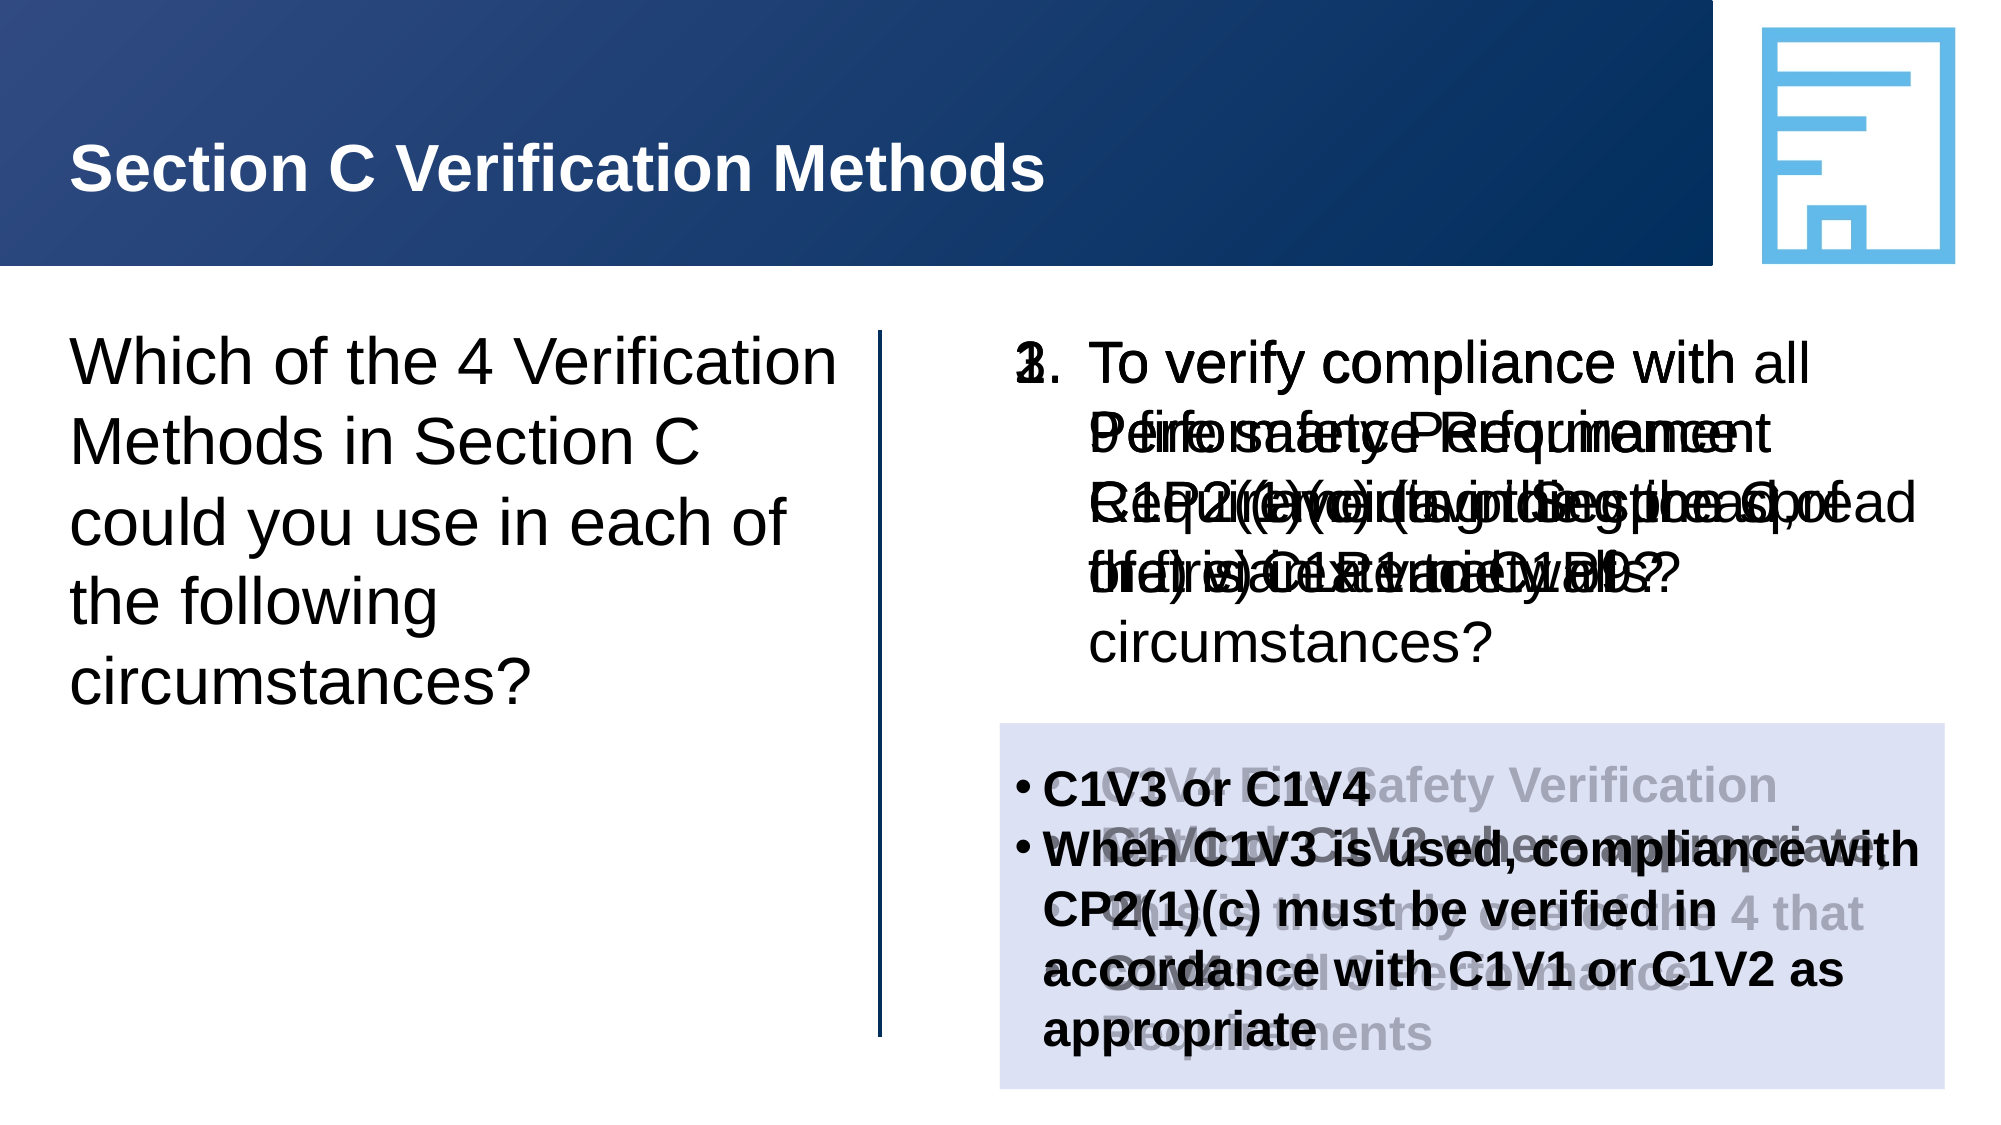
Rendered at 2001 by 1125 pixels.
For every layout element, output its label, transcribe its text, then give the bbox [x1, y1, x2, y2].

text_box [54, 310, 889, 1090]
text_box C1V3 or C1V4 When C1V3 is used, compliance with CP2(1)(c) must be verified in accordance with C1V1 or C1V2 as appropriate [999, 722, 1946, 1090]
picture [1724, 12, 1992, 279]
list Section C Verification Methods [54, 51, 1591, 213]
text_box 3. To verify compliance with Performance Requirement C1P2 (avoiding the spread of fire) via external walls? [999, 316, 1946, 684]
